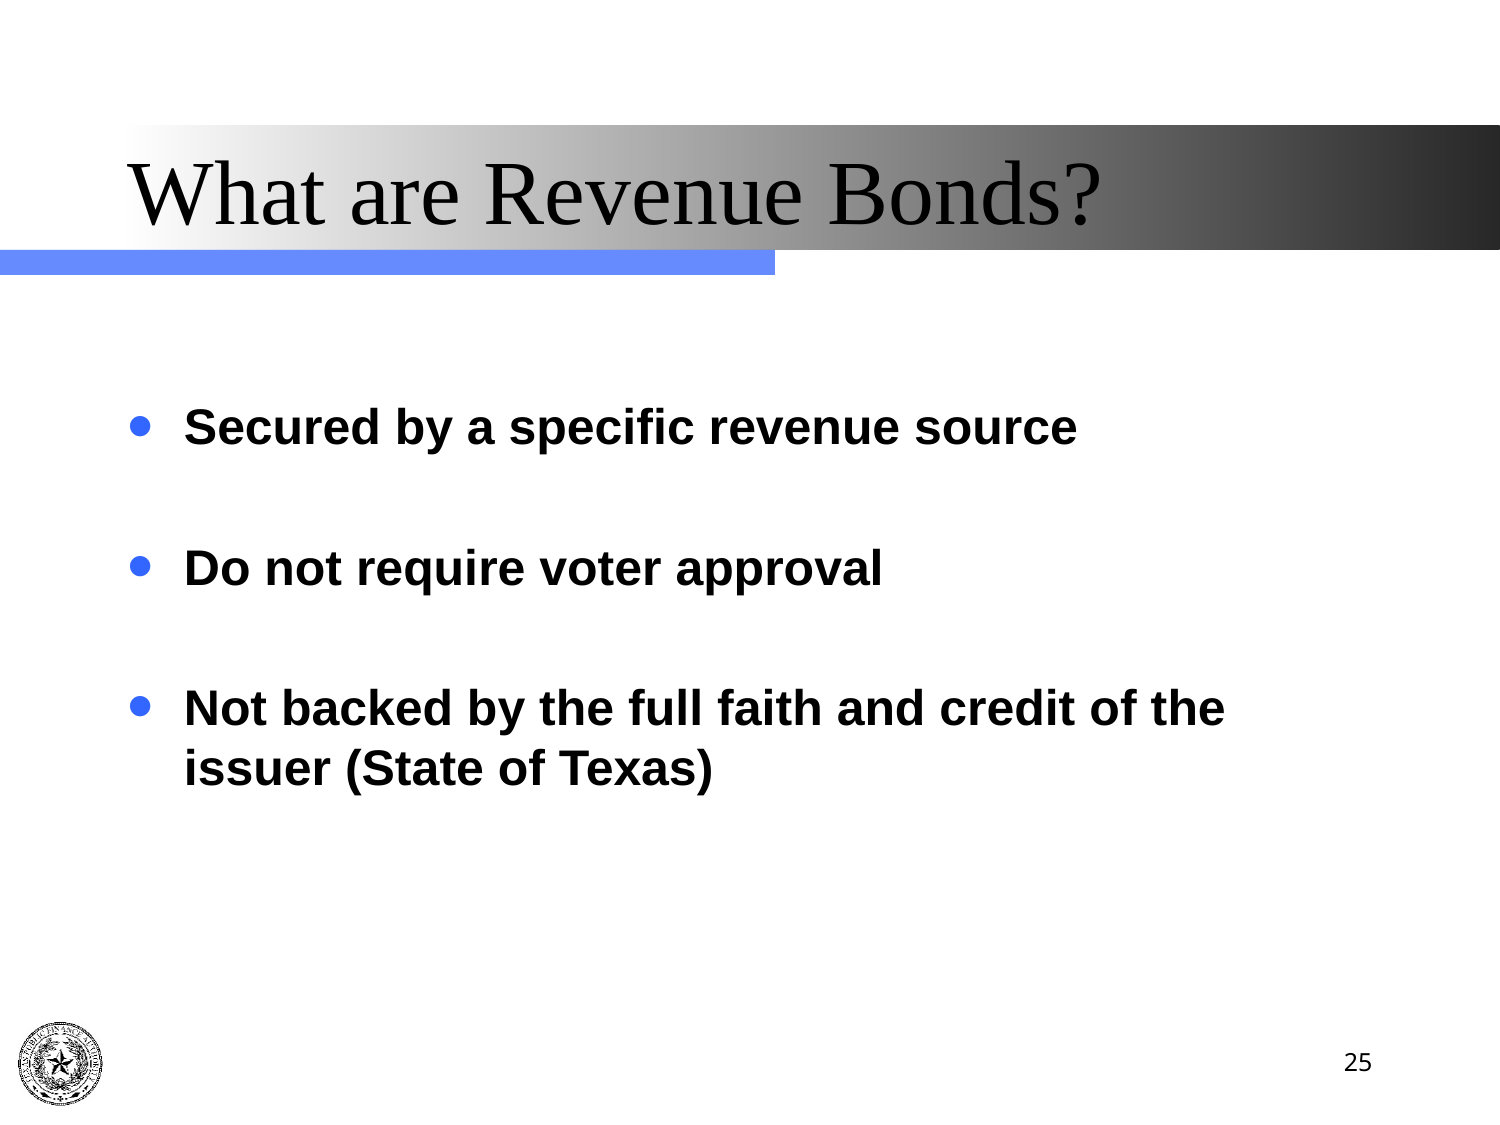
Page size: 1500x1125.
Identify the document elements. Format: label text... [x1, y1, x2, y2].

list Secured by a specific revenue source Do not require voter approval Not backed by the full faith and credit of the issuer (State of Texas) [112, 387, 1388, 1063]
picture [17, 1021, 103, 1106]
slide_number 25 [990, 1063, 1388, 1091]
title What are Revenue Bonds? [112, 124, 1500, 251]
